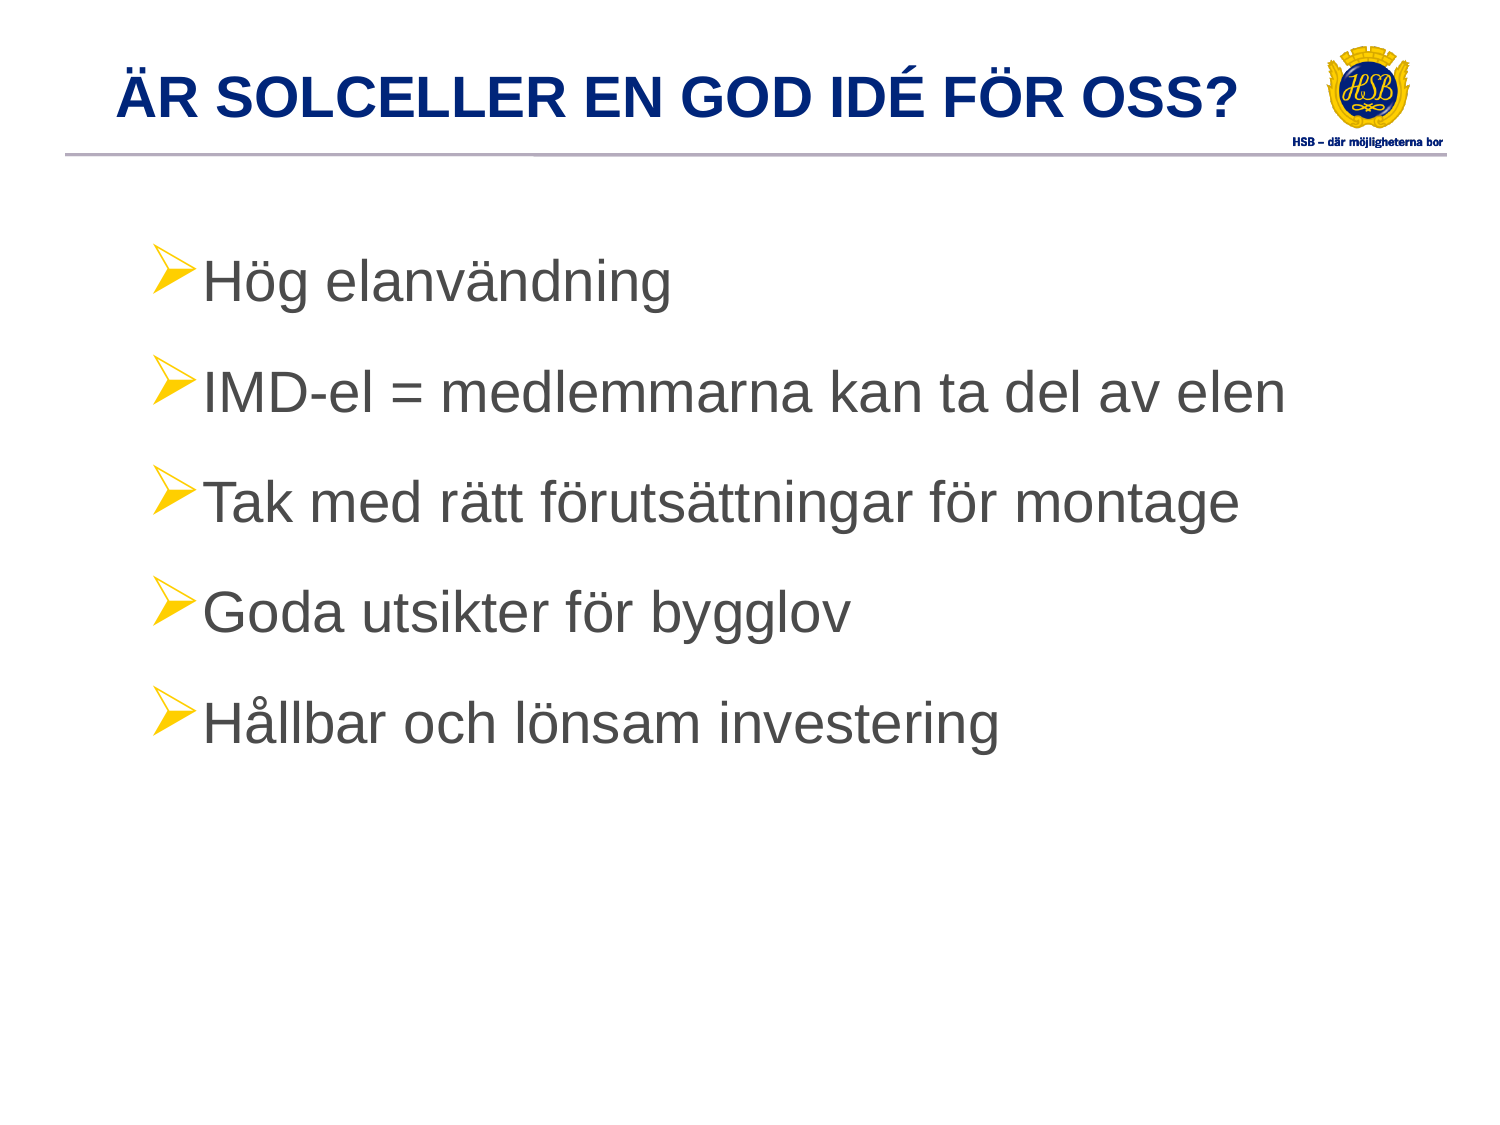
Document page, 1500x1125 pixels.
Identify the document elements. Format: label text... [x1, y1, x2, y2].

picture [1293, 40, 1443, 148]
list Hög elanvändning IMD-el = medlemmarna kan ta del av elen Tak med rätt förutsättningar för montage Goda utsikter för bygglov Hållbar och lönsam investering [132, 208, 1447, 1059]
title Är solceller en god idé för oss? [100, 19, 1258, 138]
